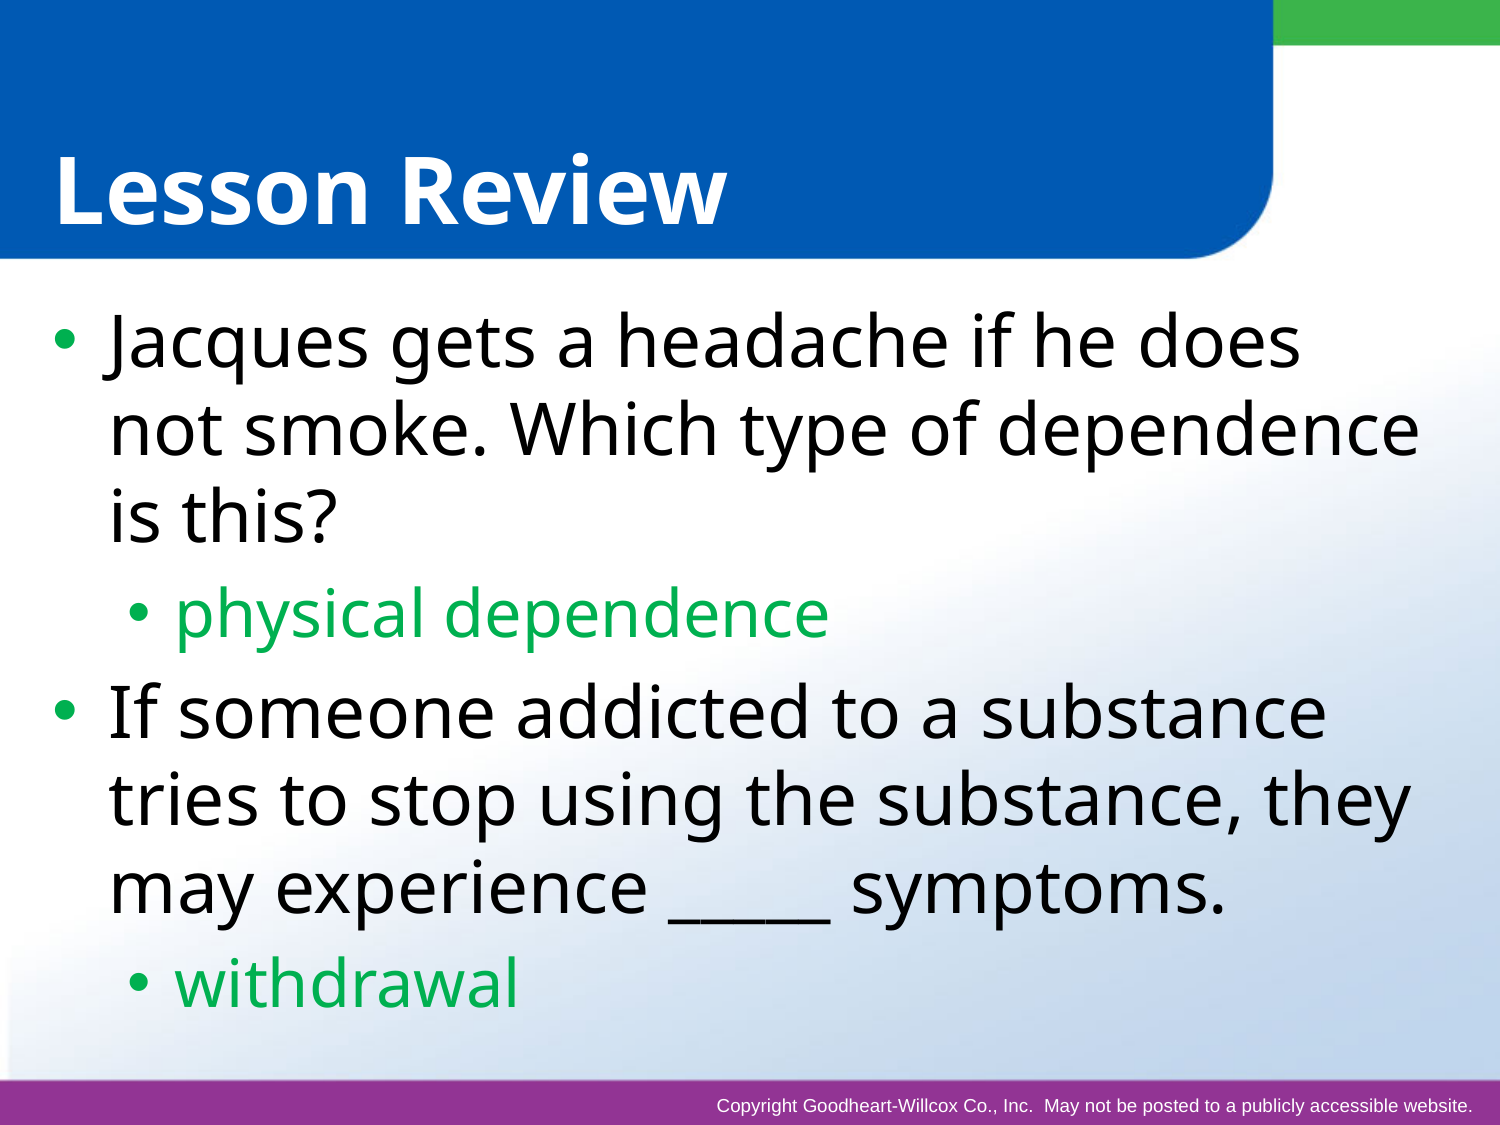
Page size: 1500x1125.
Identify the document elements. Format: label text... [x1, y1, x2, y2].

picture [0, 0, 1500, 1125]
list Jacques gets a headache if he does not smoke. Which type of dependence is this? physical dependence If someone addicted to a substance tries to stop using the substance, they may experience _____ symptoms. withdrawal [37, 287, 1438, 1050]
title Lesson Review [37, 87, 1238, 251]
